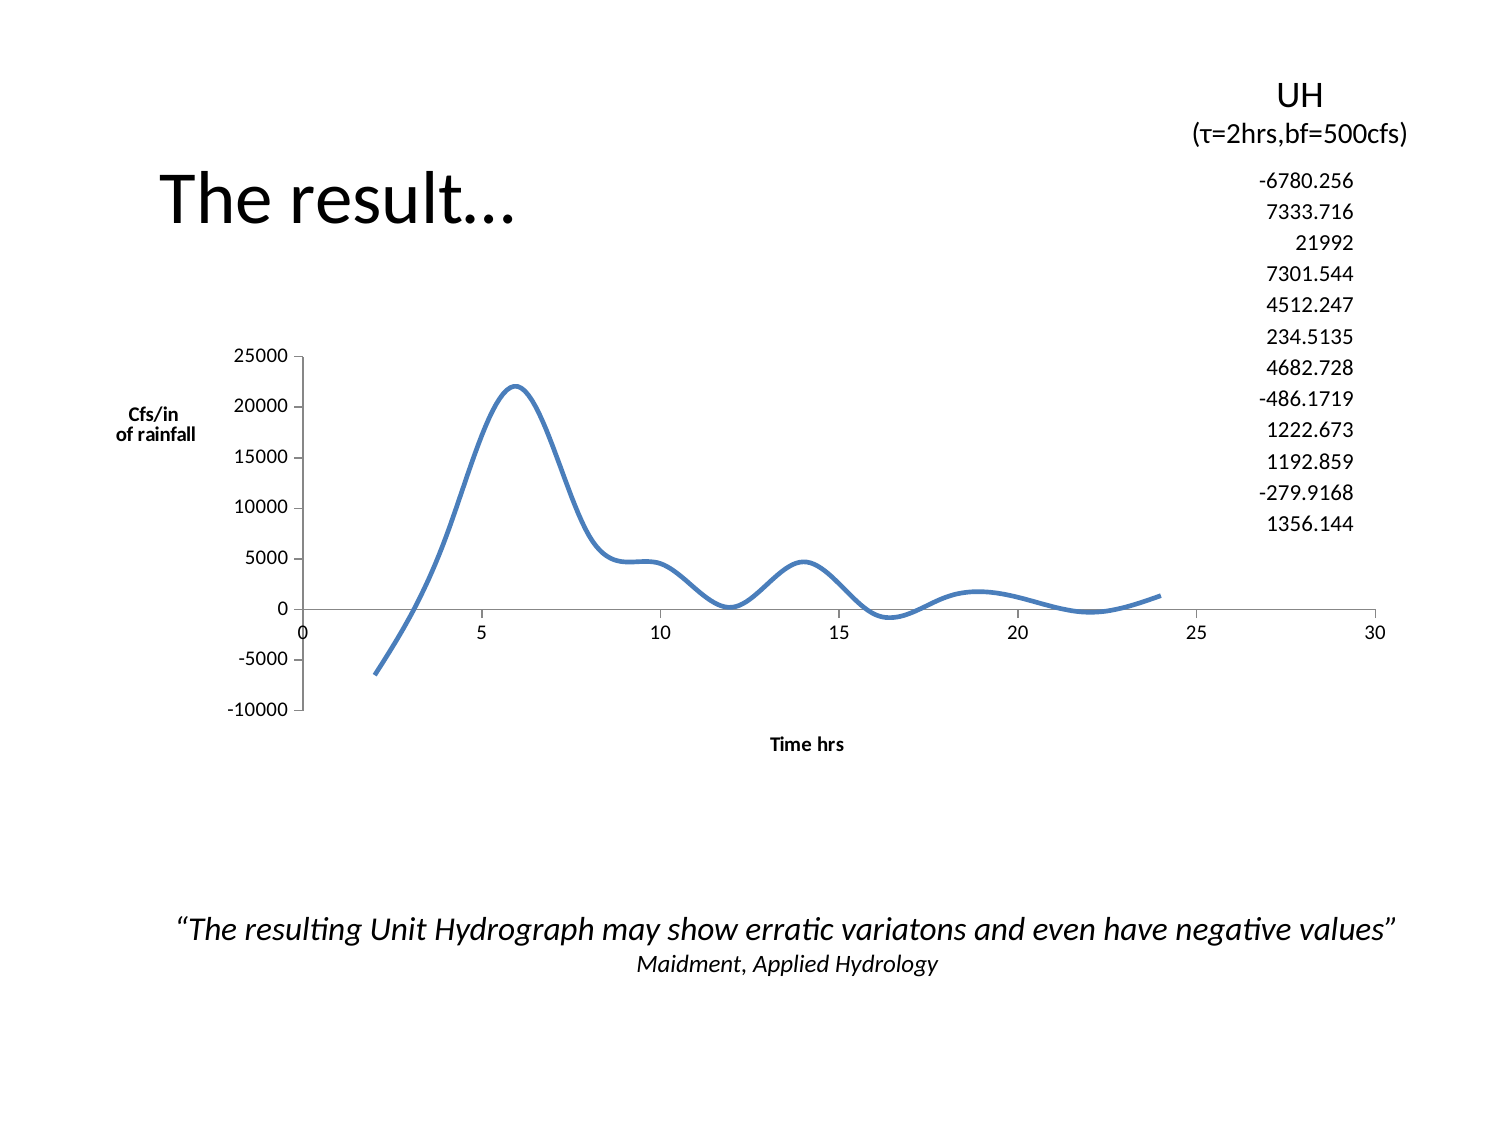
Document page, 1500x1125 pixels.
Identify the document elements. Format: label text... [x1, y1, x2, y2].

table_cell 21992 [1250, 225, 1354, 256]
table_cell 7301.544 [1250, 256, 1354, 287]
table_cell 7333.716 [1250, 194, 1354, 225]
text_box “The resulting Unit Hydrograph may show erratic variatons and even have negative values” Maidment, Applied Hydrology [137, 900, 1438, 985]
chart [86, 337, 1414, 788]
title The result… [0, 99, 1013, 288]
table_header -6780.256 [1250, 163, 1354, 194]
text_box UH (τ=2hrs,bf=500cfs) [1162, 62, 1438, 158]
table_cell 234.5135 [1250, 319, 1354, 335]
table_cell 4512.247 [1250, 287, 1354, 319]
